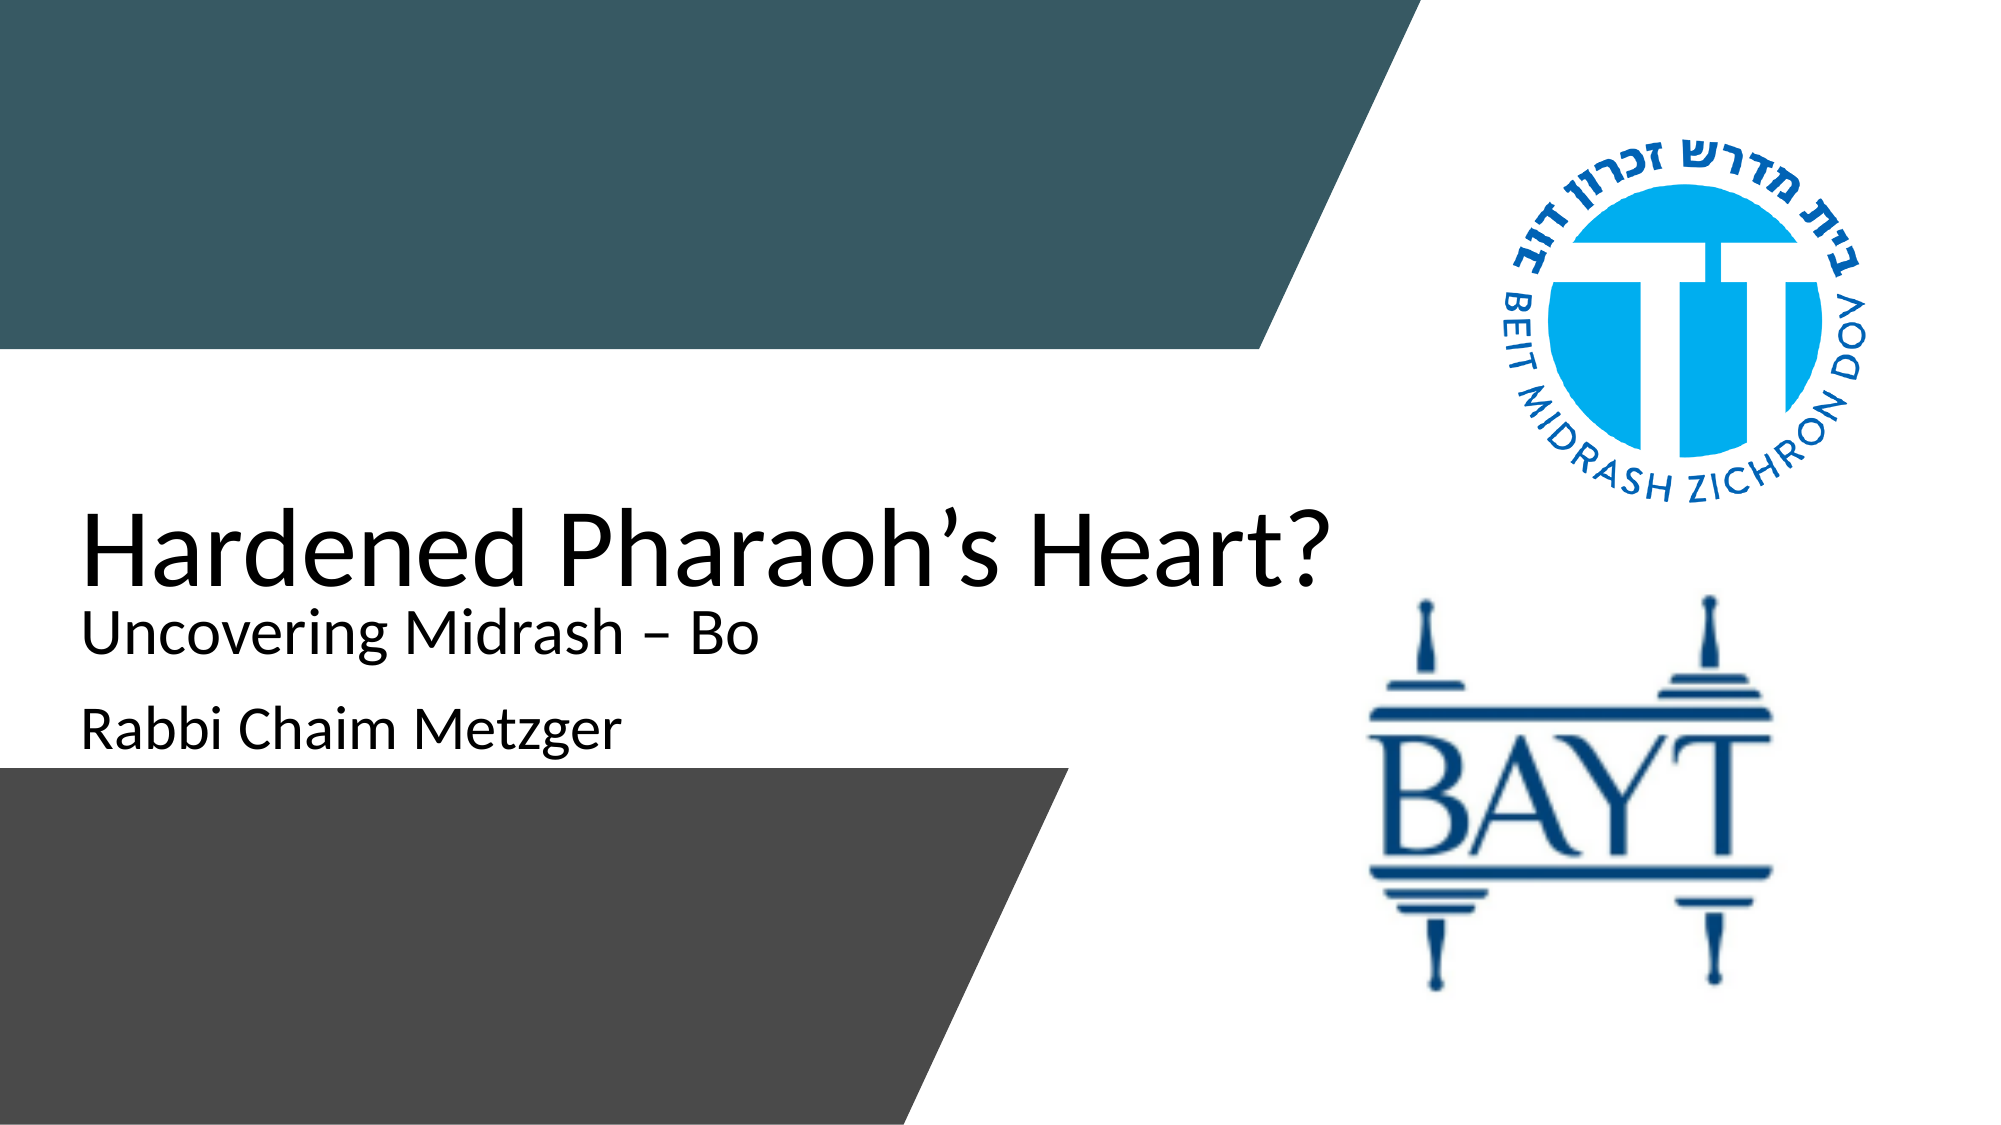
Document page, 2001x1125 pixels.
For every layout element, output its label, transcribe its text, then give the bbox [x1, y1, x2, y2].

text_box Hardened Pharaoh’s Heart? Uncovering Midrash – Bo Rabbi Chaim Metzger [65, 451, 1380, 768]
picture [1468, 105, 1900, 536]
text_box [0, 768, 1069, 1125]
picture [1284, 588, 1818, 1020]
text_box [0, 0, 1421, 350]
